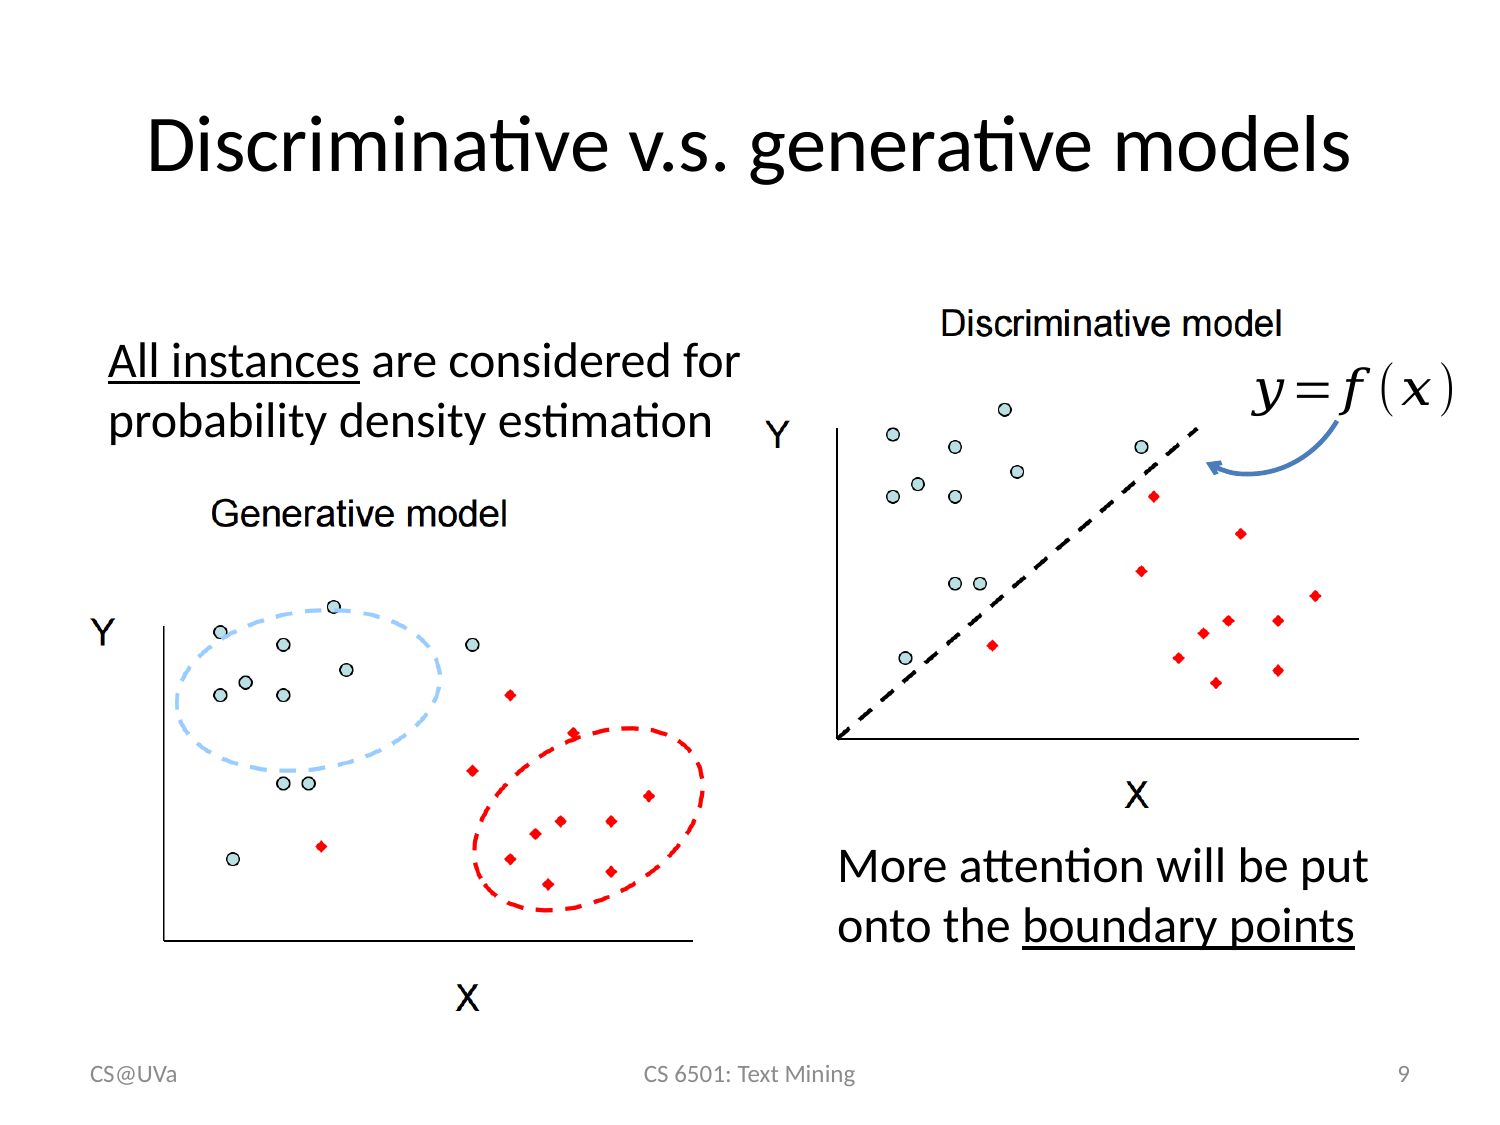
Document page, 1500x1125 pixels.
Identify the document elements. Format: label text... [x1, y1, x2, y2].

slide_number 9 [1074, 1042, 1425, 1103]
picture [74, 482, 710, 1018]
footer CS 6501: Text Mining [512, 1042, 988, 1103]
text_box All instances are considered for probability density estimation [93, 320, 751, 456]
text_box More attention will be put onto the boundary points [822, 825, 1425, 961]
picture [756, 296, 1360, 813]
title Discriminative v.s. generative models [75, 45, 1425, 233]
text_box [1165, 271, 1456, 477]
slide_number CS@UVa [75, 1042, 425, 1103]
